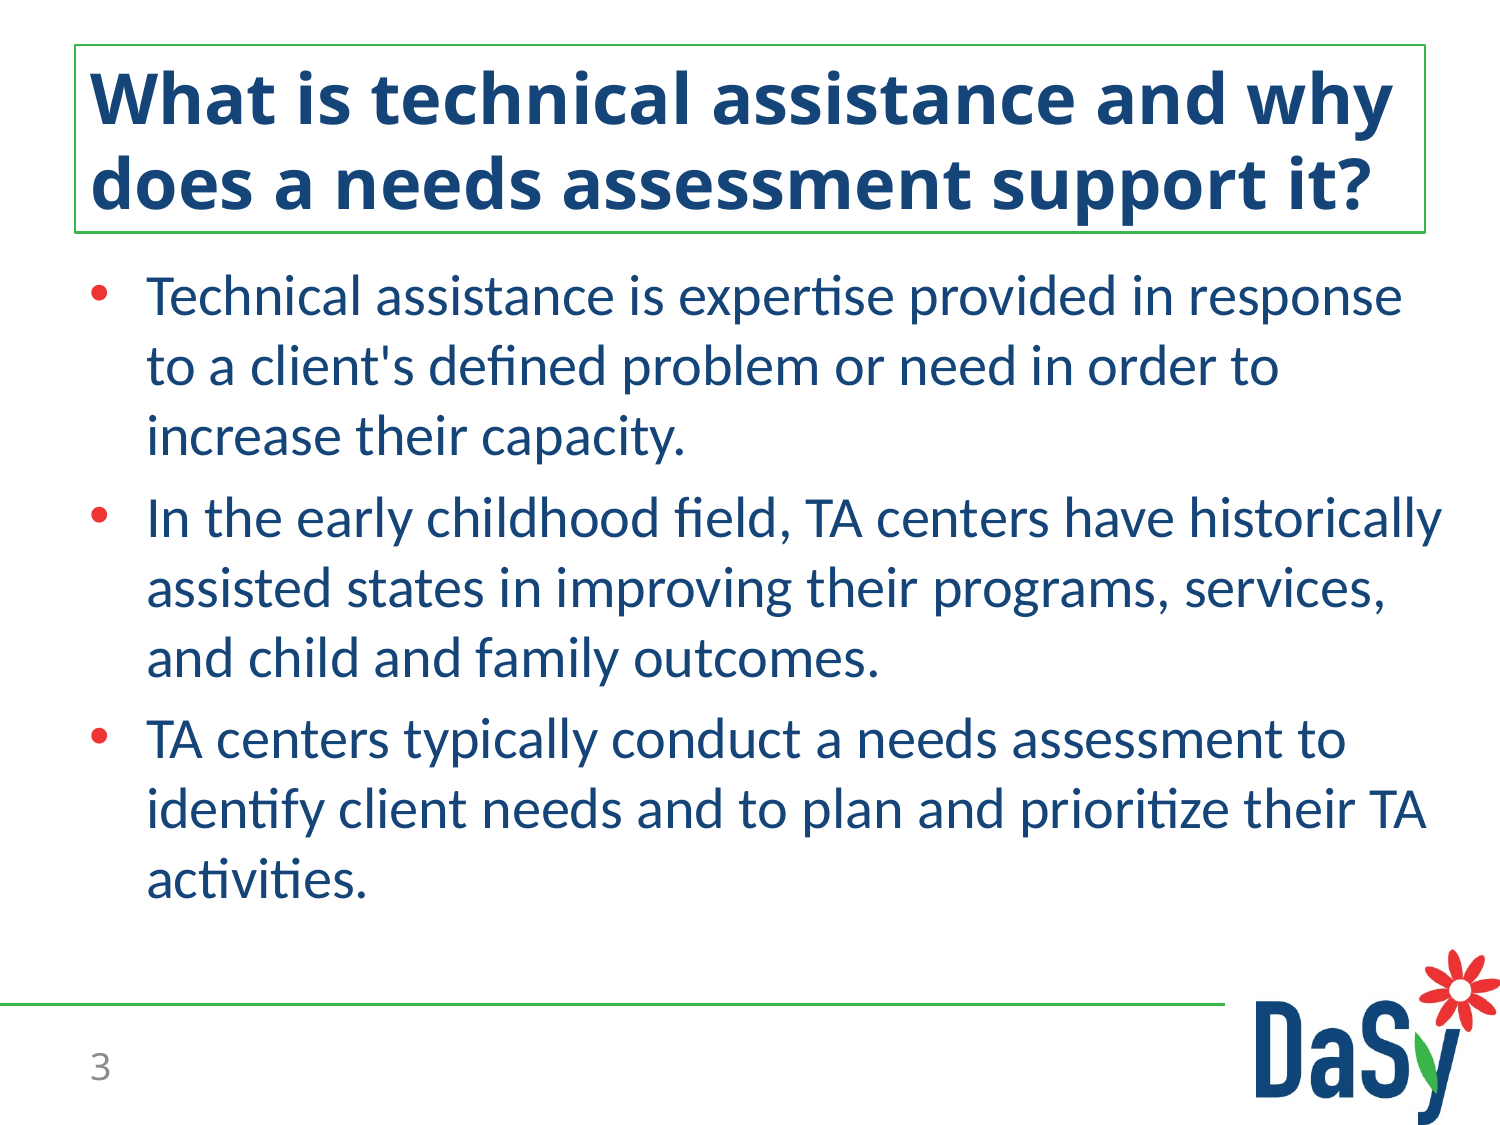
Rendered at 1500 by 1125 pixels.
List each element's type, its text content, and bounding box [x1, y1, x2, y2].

list Technical assistance is expertise provided in response to a client's defined problem or need in order to increase their capacity. In the early childhood field, TA centers have historically assisted states in improving their programs, services, and child and family outcomes. TA centers typically conduct a needs assessment to identify client needs and to plan and prioritize their TA activities. [75, 249, 1463, 925]
title What is technical assistance and why does a needs assessment support it? [74, 44, 1426, 234]
picture [1256, 949, 1500, 1125]
slide_number 3 [75, 1038, 425, 1098]
